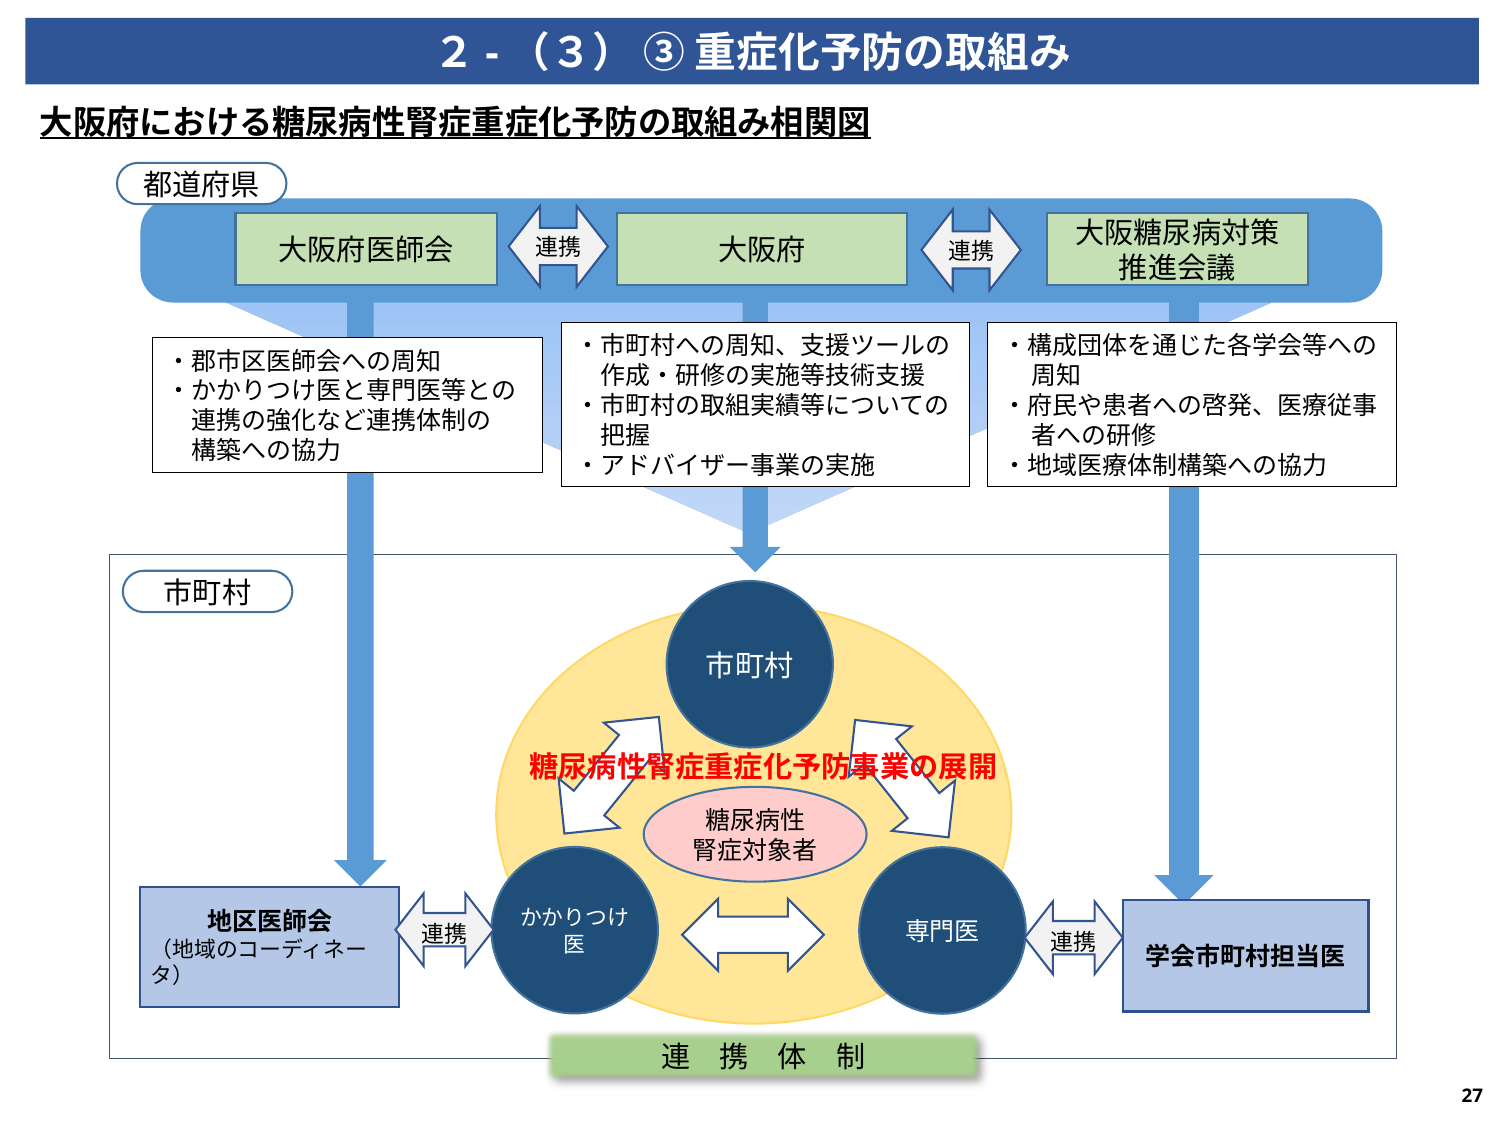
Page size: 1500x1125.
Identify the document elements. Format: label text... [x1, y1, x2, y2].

text_box ２-（３） ③ 重症化予防の取組み [25, 17, 1479, 85]
text_box 27 [1426, 1075, 1498, 1125]
text_box 連 携 体 制 [554, 1059, 973, 1073]
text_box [109, 162, 1397, 1059]
text_box 大阪府における糖尿病性腎症重症化予防の取組み相関図 [25, 93, 1479, 149]
